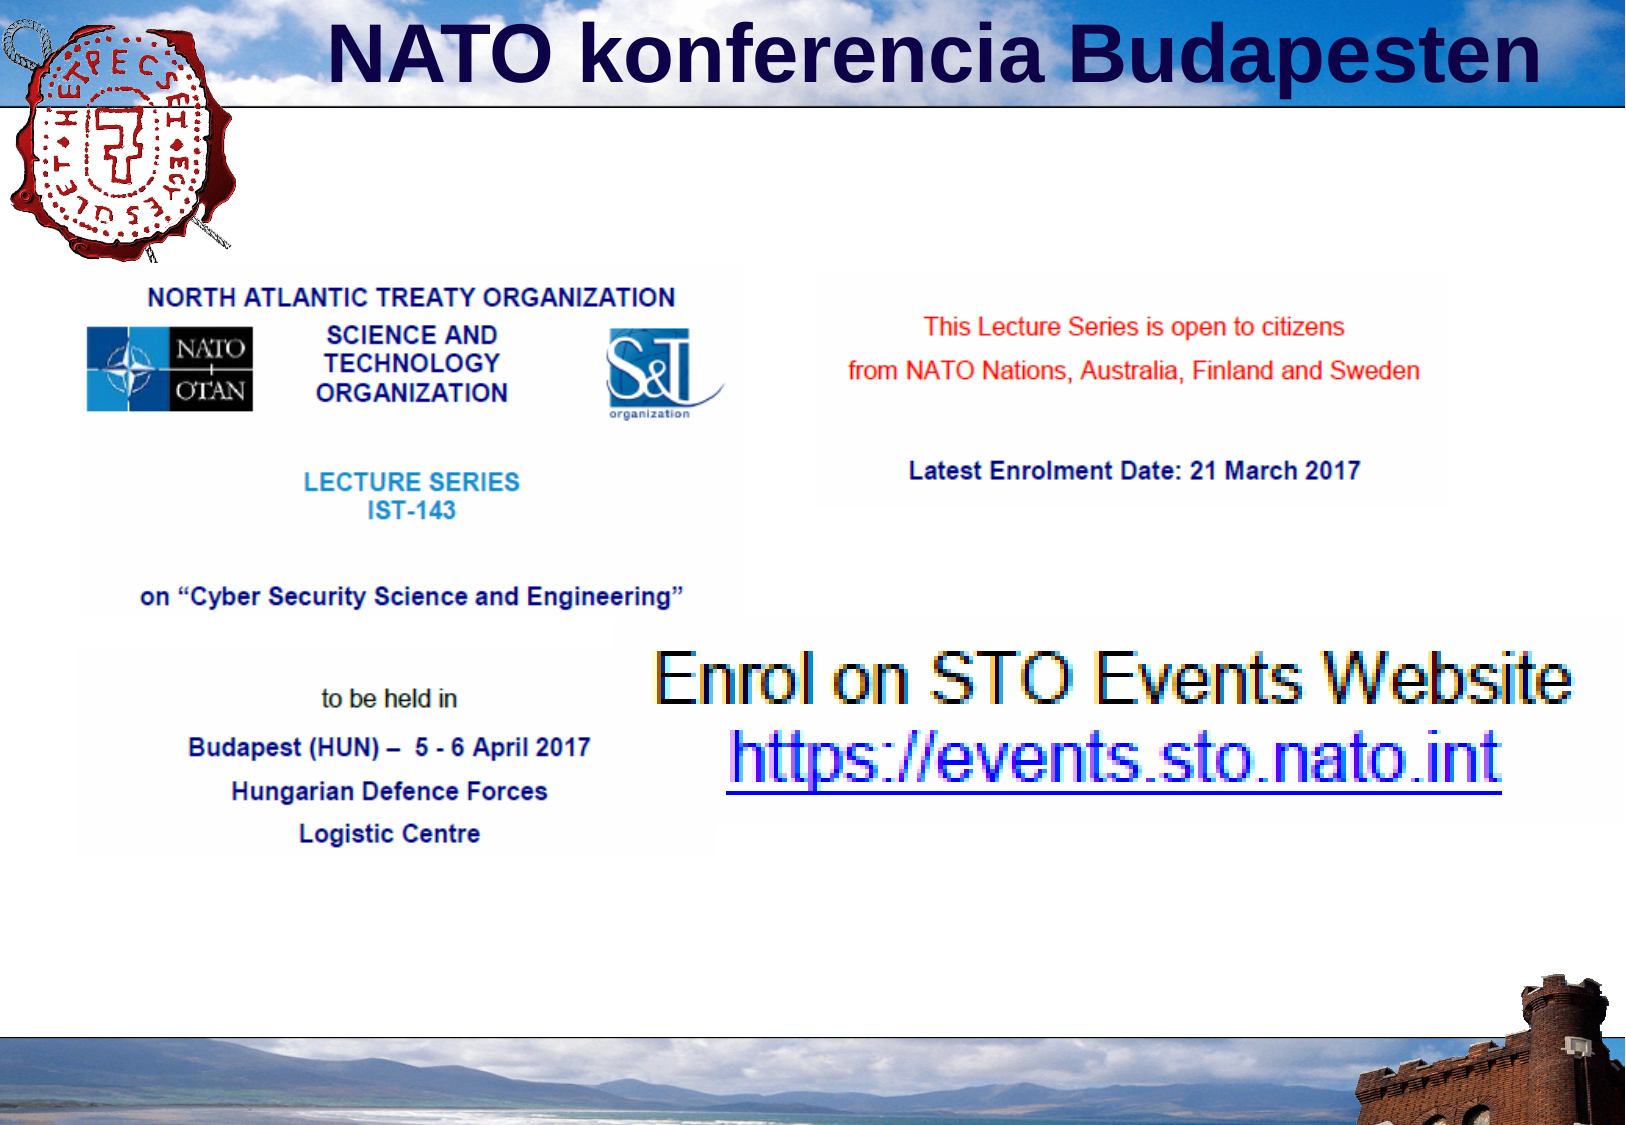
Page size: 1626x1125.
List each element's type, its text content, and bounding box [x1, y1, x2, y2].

picture [0, 974, 1625, 1125]
picture [0, 0, 1625, 857]
title NATO konferencia Budapesten [81, 42, 1544, 56]
picture [815, 269, 1447, 508]
